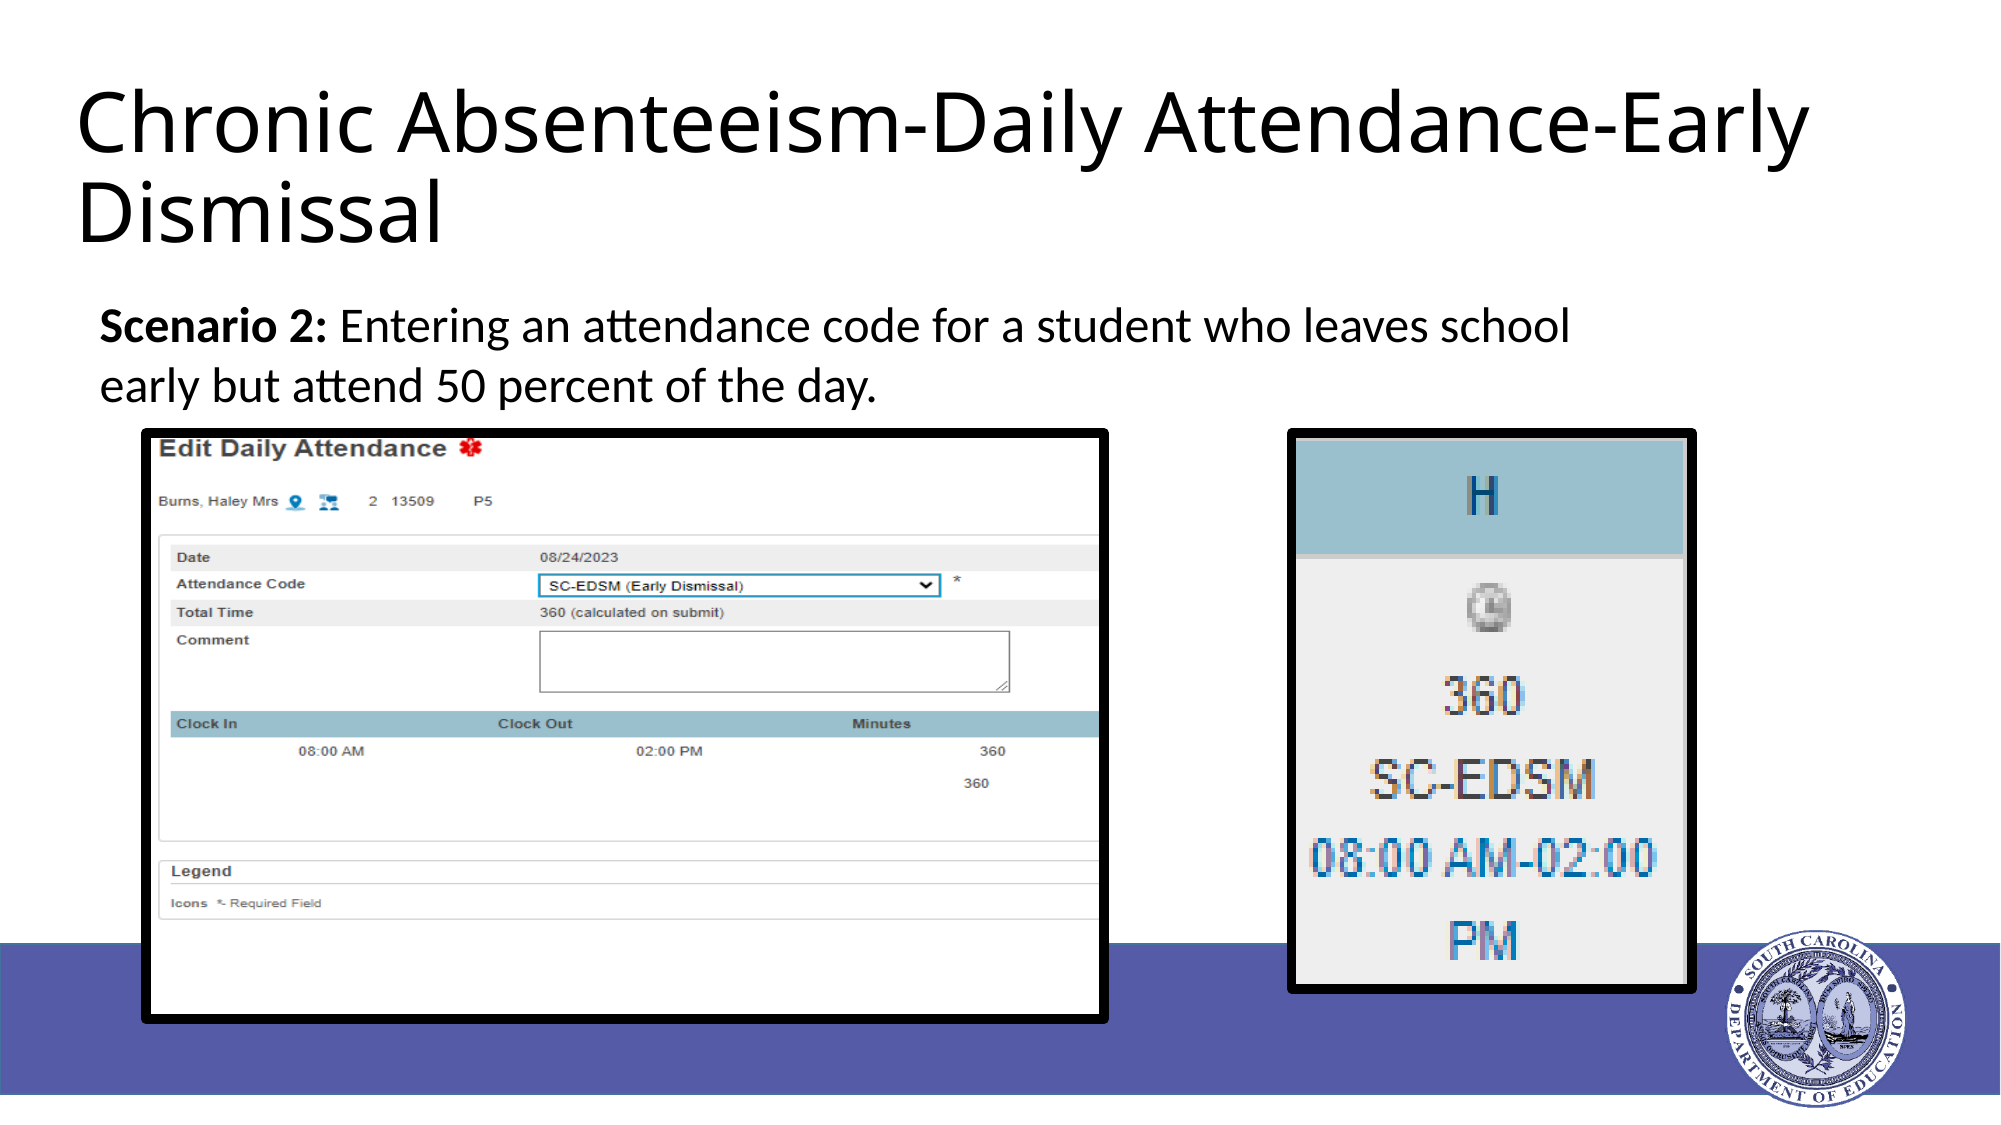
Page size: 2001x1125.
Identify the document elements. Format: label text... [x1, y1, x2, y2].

picture [150, 437, 1100, 1015]
picture [1296, 437, 1688, 985]
picture [1723, 928, 1907, 1109]
text_box Scenario 2: Entering an attendance code for a student who leaves school early but attend 50 percent of the day. [84, 284, 1594, 420]
title Chronic Absenteeism-Daily Attendance-Early Dismissal [60, 73, 1955, 269]
